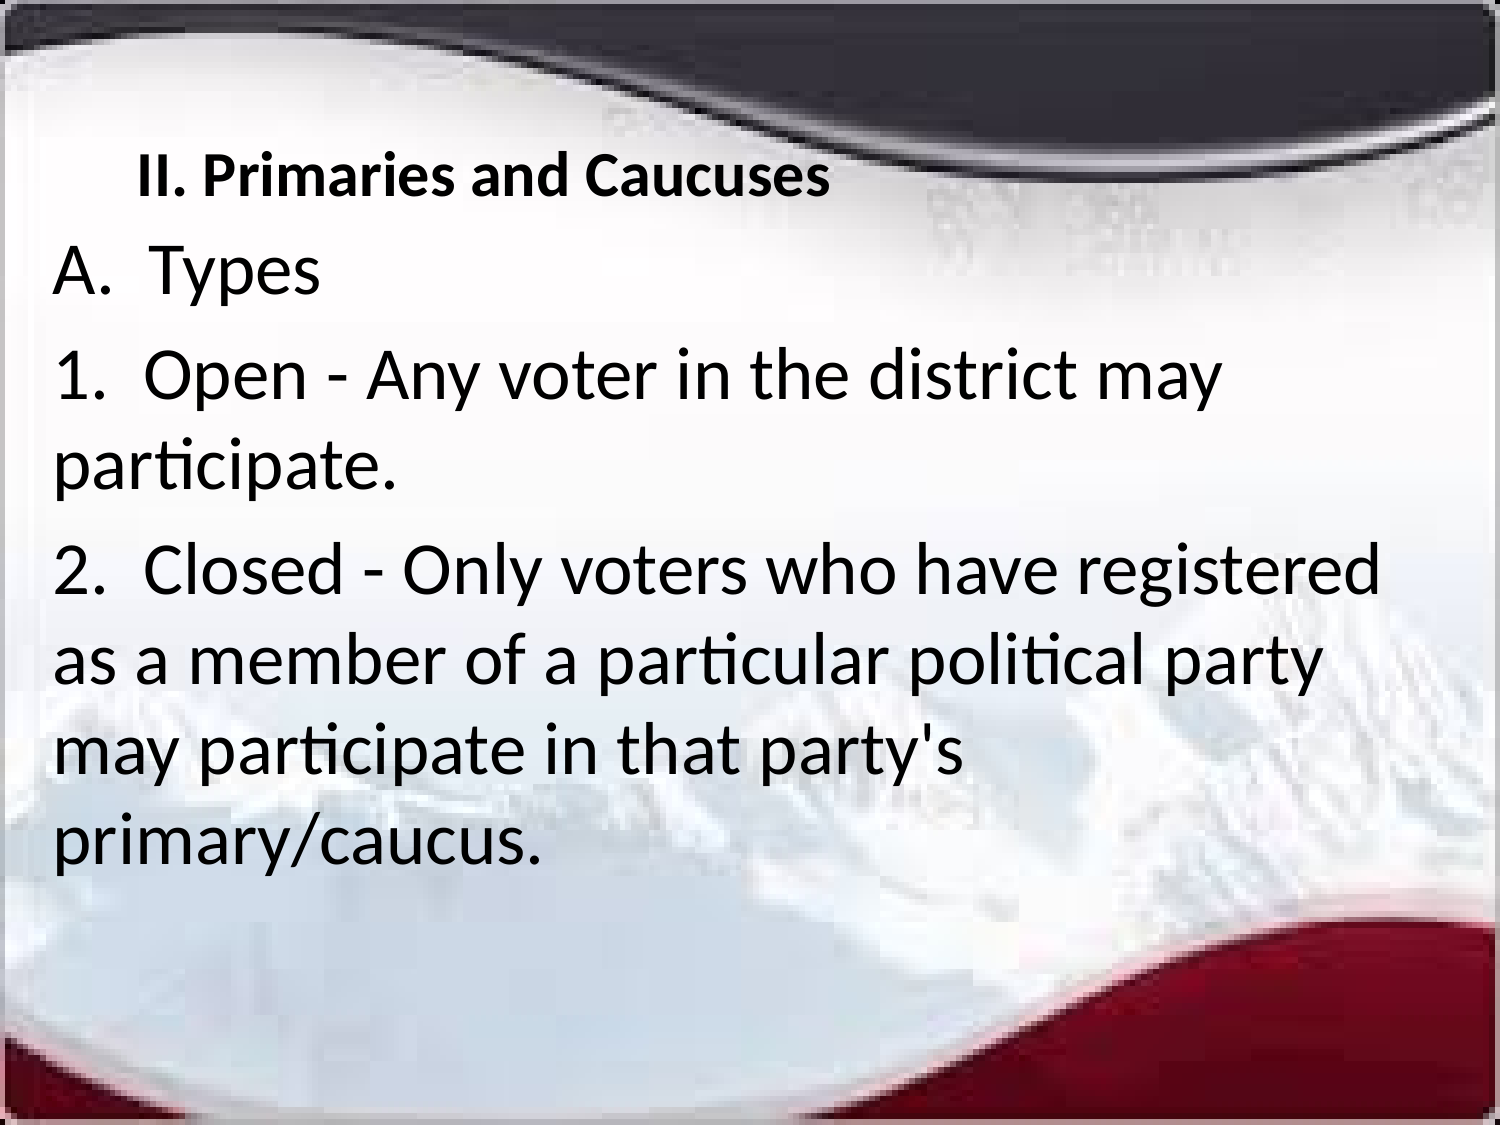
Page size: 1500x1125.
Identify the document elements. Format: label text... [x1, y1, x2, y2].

list A. Types 1. Open - Any voter in the district may participate. 2. Closed - Only voters who have registered as a member of a particular political party may participate in that party's primary/caucus. [37, 212, 1438, 1075]
picture [0, 0, 1500, 1125]
title II. Primaries and Caucuses [0, 125, 1019, 218]
